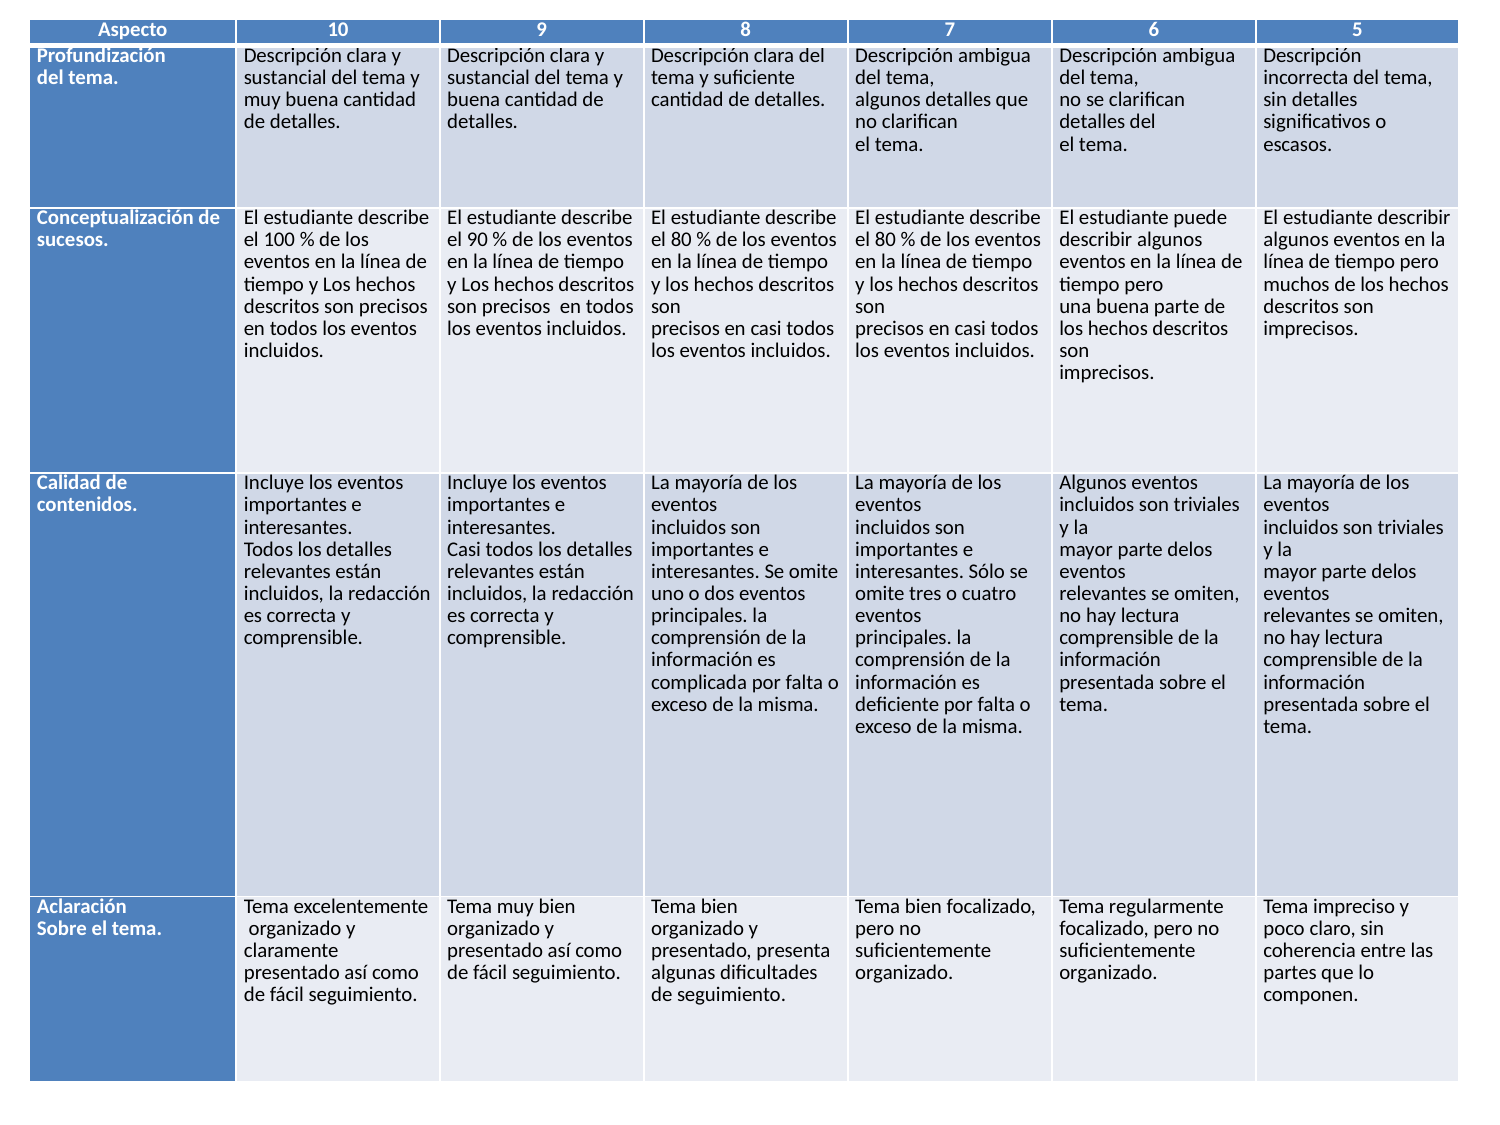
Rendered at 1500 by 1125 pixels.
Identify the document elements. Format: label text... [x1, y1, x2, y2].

table_cell Descripción ambigua del tema, no se clarifican detalles del el tema. [1053, 48, 1255, 207]
table_cell El estudiante describe el 80 % de los eventos en la línea de tiempo y los hechos descritos son precisos en casi todos los eventos incluidos. [645, 209, 847, 472]
table_cell Incluye los eventos importantes e interesantes. Casi todos los detalles relevantes están incluidos, la redacción es correcta y comprensible. [441, 474, 643, 896]
table_cell El estudiante describe el 90 % de los eventos en la línea de tiempo y Los hechos descritos son precisos en todos los eventos incluidos. [441, 209, 643, 472]
table_cell Tema bien organizado y presentado, presenta algunas dificultades de seguimiento. [645, 897, 847, 1081]
table_cell Incluye los eventos importantes e interesantes. Todos los detalles relevantes están incluidos, la redacción es correcta y comprensible. [237, 474, 439, 896]
table_cell Descripción clara del tema y suficiente cantidad de detalles. [645, 48, 847, 207]
table_cell La mayoría de los eventos incluidos son triviales y la mayor parte delos eventos relevantes se omiten, no hay lectura comprensible de la información presentada sobre el tema. [1257, 474, 1458, 896]
table_cell Tema bien focalizado, pero no suficientemente organizado. [849, 897, 1051, 1081]
table_header 7 [849, 20, 1051, 43]
table_cell La mayoría de los eventos incluidos son importantes e interesantes. Sólo se omite tres o cuatro eventos principales. la comprensión de la información es deficiente por falta o exceso de la misma. [849, 474, 1051, 896]
table_cell Profundización del tema. [30, 48, 235, 207]
table_cell Algunos eventos incluidos son triviales y la mayor parte delos eventos relevantes se omiten, no hay lectura comprensible de la información presentada sobre el tema. [1053, 474, 1255, 896]
table_cell Calidad de contenidos. [30, 474, 235, 896]
table_cell El estudiante describe el 100 % de los eventos en la línea de tiempo y Los hechos descritos son precisos en todos los eventos incluidos. [237, 209, 439, 472]
table_header 8 [645, 20, 847, 43]
table_cell Descripción ambigua del tema, algunos detalles que no clarifican el tema. [849, 48, 1051, 207]
table_cell Tema excelentemente organizado y claramente presentado así como de fácil seguimiento. [237, 897, 439, 1081]
table_header 10 [237, 20, 439, 43]
table_cell Aclaración Sobre el tema. [30, 897, 235, 1081]
table_cell El estudiante describe el 80 % de los eventos en la línea de tiempo y los hechos descritos son precisos en casi todos los eventos incluidos. [849, 209, 1051, 472]
table_header 6 [1053, 20, 1255, 43]
table_cell La mayoría de los eventos incluidos son importantes e interesantes. Se omite uno o dos eventos principales. la comprensión de la información es complicada por falta o exceso de la misma. [645, 474, 847, 896]
table_cell El estudiante puede describir algunos eventos en la línea de tiempo pero una buena parte de los hechos descritos son imprecisos. [1053, 209, 1255, 472]
table_cell Tema muy bien organizado y presentado así como de fácil seguimiento. [441, 897, 643, 1081]
table_header Aspecto [30, 20, 235, 43]
table_header 9 [441, 20, 643, 43]
table_cell El estudiante describir algunos eventos en la línea de tiempo pero muchos de los hechos descritos son imprecisos. [1257, 209, 1458, 472]
table_cell Tema regularmente focalizado, pero no suficientemente organizado. [1053, 897, 1255, 1081]
table_header 5 [1257, 20, 1458, 43]
table_cell Descripción clara y sustancial del tema y muy buena cantidad de detalles. [237, 48, 439, 207]
table_cell Descripción incorrecta del tema, sin detalles significativos o escasos. [1257, 48, 1458, 207]
table_cell Conceptualización de sucesos. [30, 209, 235, 472]
table_cell Tema impreciso y poco claro, sin coherencia entre las partes que lo componen. [1257, 897, 1458, 1081]
table_cell Descripción clara y sustancial del tema y buena cantidad de detalles. [441, 48, 643, 207]
